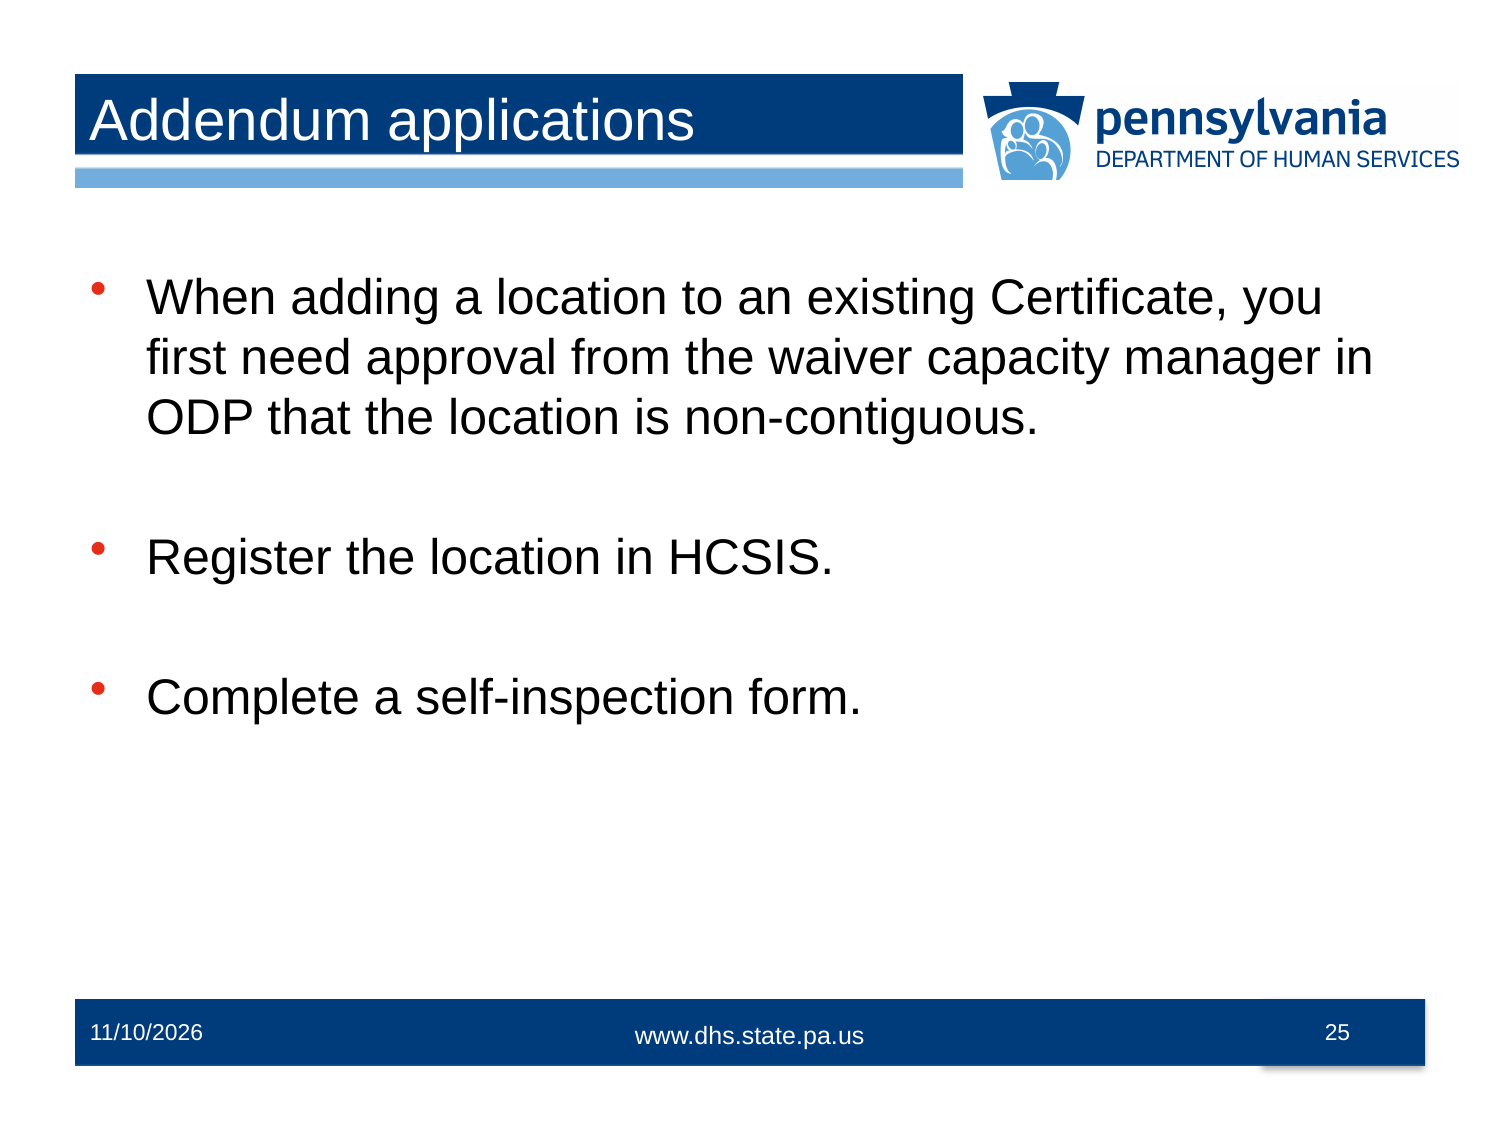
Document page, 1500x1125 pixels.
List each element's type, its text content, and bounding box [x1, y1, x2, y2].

picture [983, 82, 1459, 180]
picture [75, 150, 963, 187]
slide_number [75, 999, 425, 1063]
title Addendum applications [75, 75, 963, 150]
list When adding a location to an existing Certificate, you first need approval from the waiver capacity manager in ODP that the location is non-contiguous. Register the location in HCSIS. Complete a self-inspection form. [75, 187, 1413, 963]
slide_number 25 [1250, 999, 1425, 1063]
picture [75, 999, 1425, 1066]
